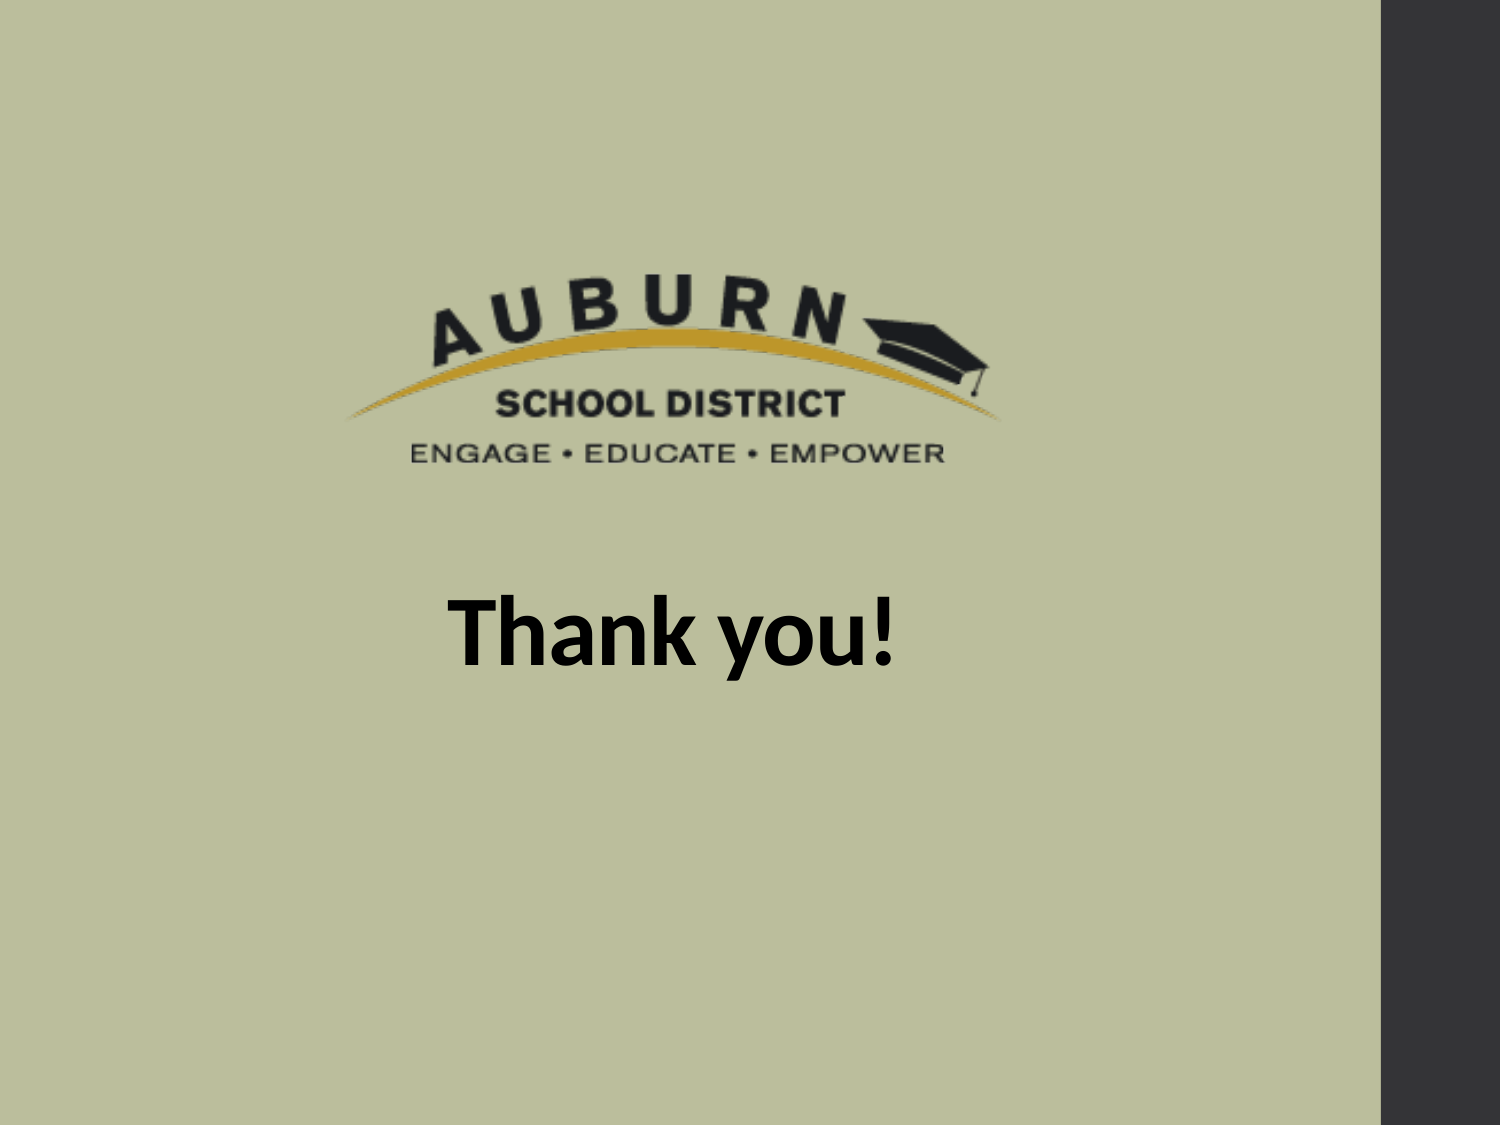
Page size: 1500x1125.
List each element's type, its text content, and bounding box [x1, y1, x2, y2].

title Thank you! [54, 525, 1293, 695]
picture [343, 263, 1005, 473]
